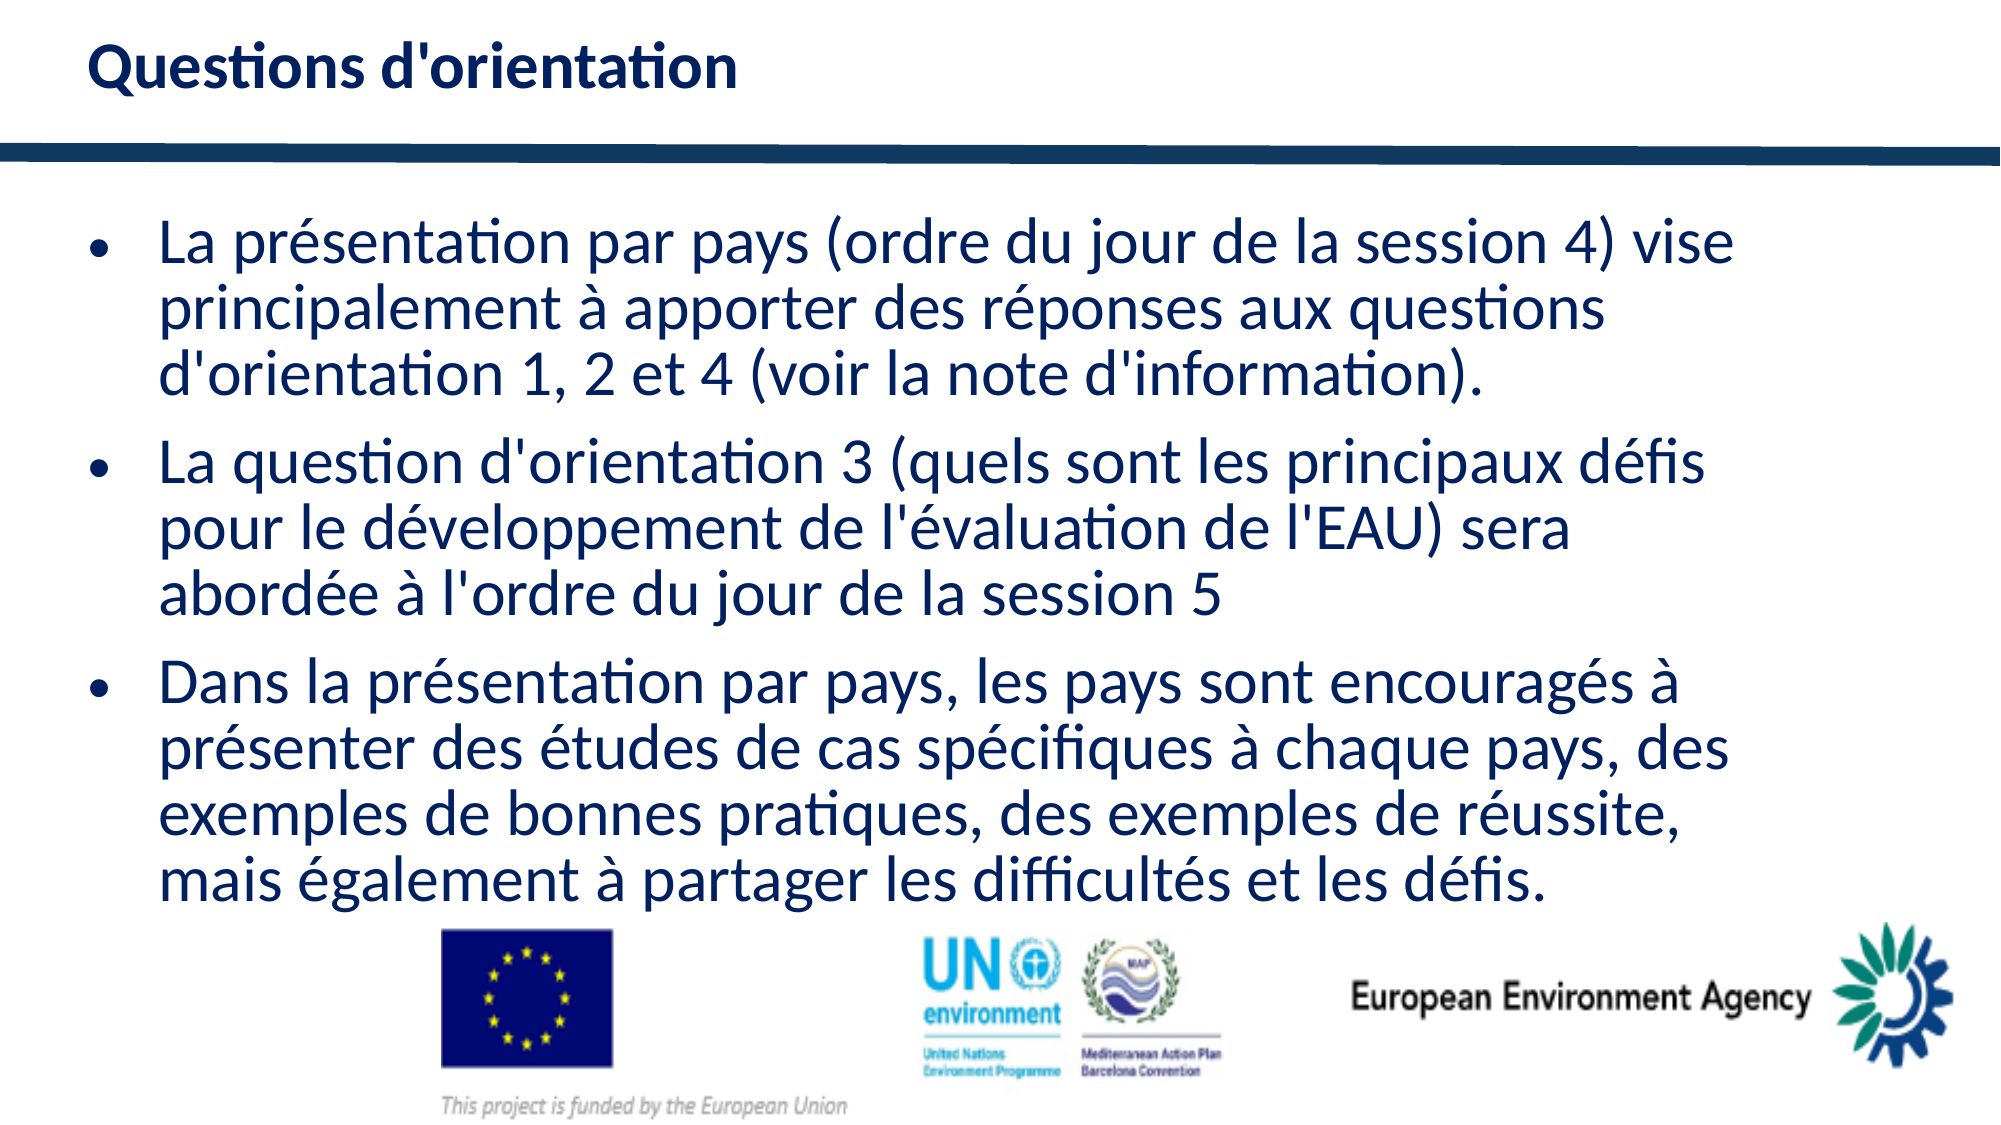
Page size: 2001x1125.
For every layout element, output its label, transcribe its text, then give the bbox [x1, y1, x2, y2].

picture [441, 922, 1960, 1125]
list La présentation par pays (ordre du jour de la session 4) vise principalement à apporter des réponses aux questions d'orientation 1, 2 et 4 (voir la note d'information). La question d'orientation 3 (quels sont les principaux défis pour le développement de l'évaluation de l'EAU) sera abordée à l'ordre du jour de la session 5 Dans la présentation par pays, les pays sont encouragés à présenter des études de cas spécifiques à chaque pays, des exemples de bonnes pratiques, des exemples de réussite, mais également à partager les difficultés et les défis. [72, 207, 1754, 938]
list Questions d'orientation [72, 30, 1605, 234]
